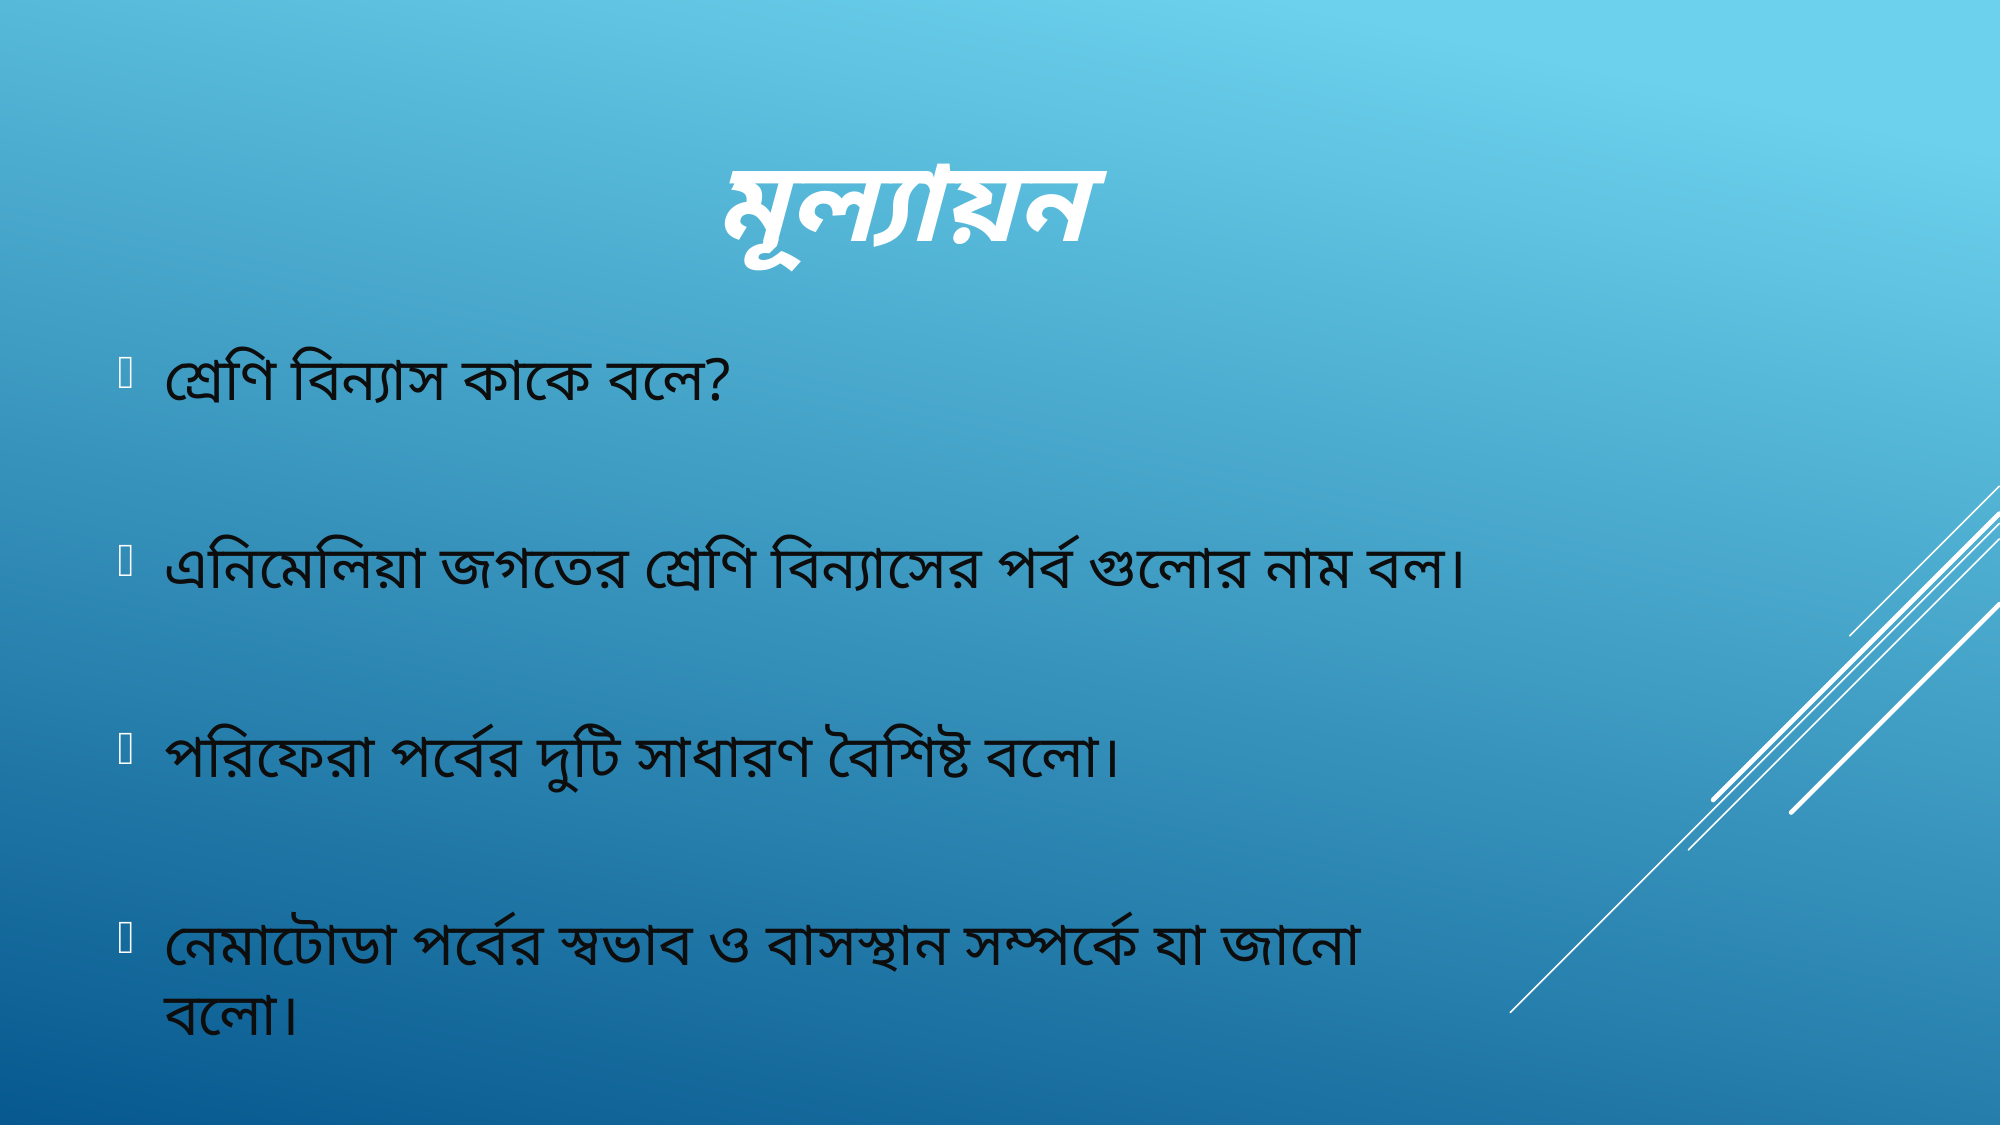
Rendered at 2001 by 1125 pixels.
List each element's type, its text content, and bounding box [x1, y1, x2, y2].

title মূল্যায়ন [201, 73, 1602, 321]
list শ্রেণি বিন্যাস কাকে বলে? এনিমেলিয়া জগতের শ্রেণি বিন্যাসের পর্ব গুলোর নাম বল। পরিফেরা পর্বের দুটি সাধারণ বৈশিষ্ট বলো। নেমাটোডা পর্বের স্বভাব ও বাসস্থান সম্পর্কে যা জানো বলো। [102, 397, 1503, 991]
